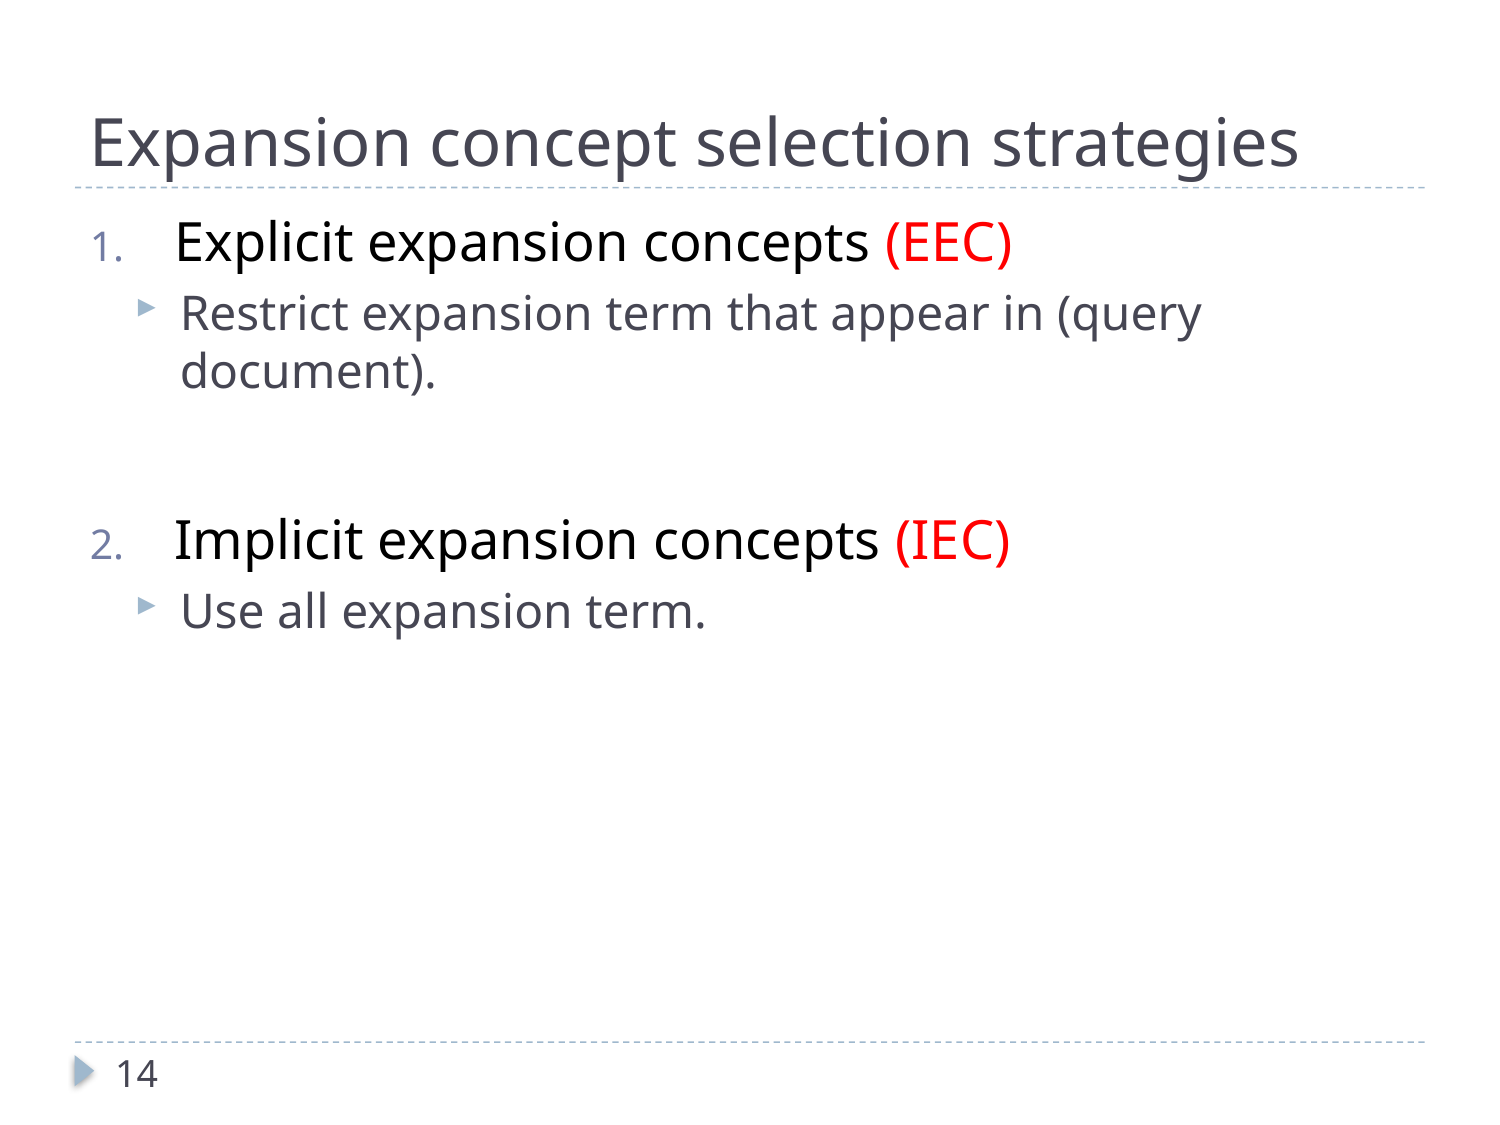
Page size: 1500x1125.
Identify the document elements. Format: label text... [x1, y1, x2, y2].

title Expansion concept selection strategies [75, 24, 1425, 188]
slide_number 14 [100, 1042, 426, 1103]
